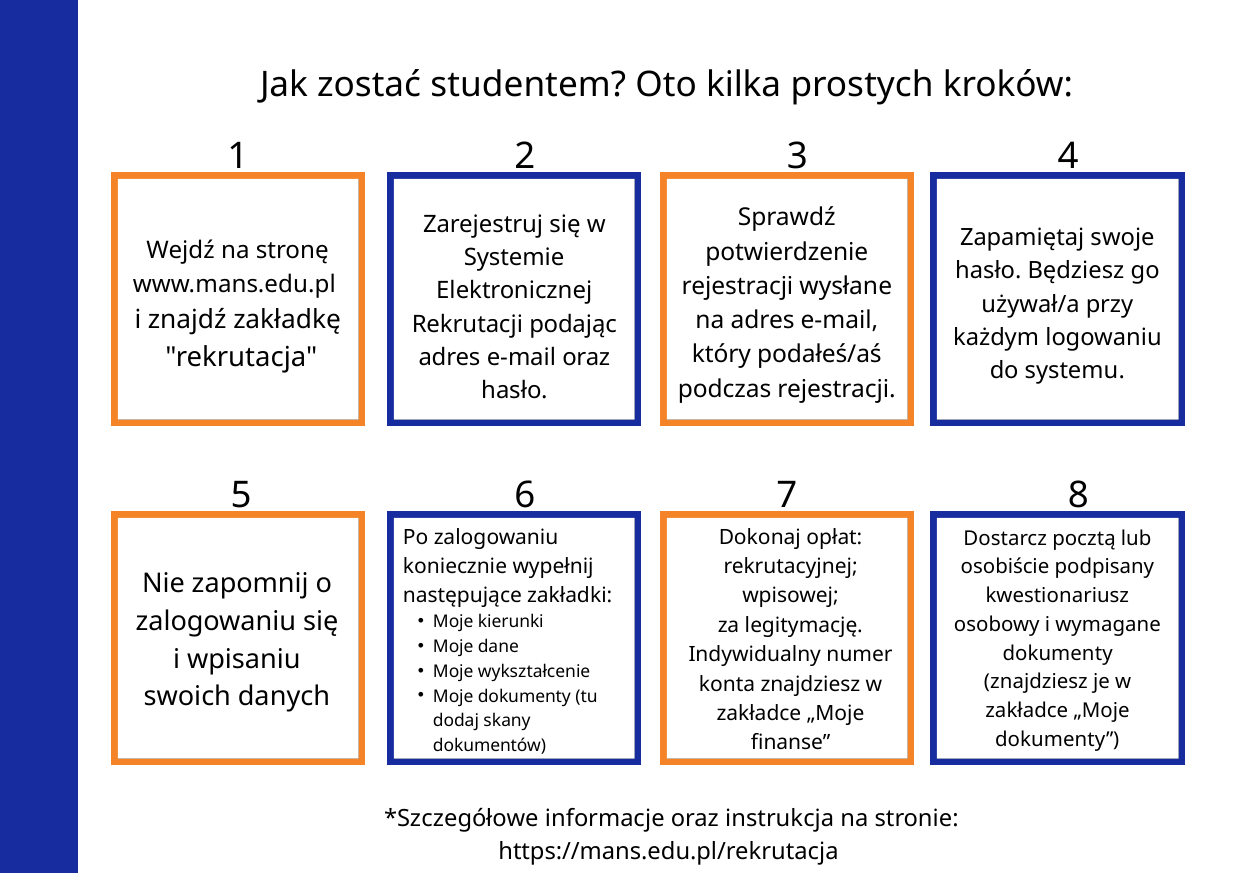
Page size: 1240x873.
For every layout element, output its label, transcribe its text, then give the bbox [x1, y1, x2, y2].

text_box 3 [786, 124, 808, 170]
picture [387, 511, 642, 766]
text_box 6 [514, 463, 536, 510]
picture [659, 511, 914, 766]
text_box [0, 0, 79, 873]
picture [387, 172, 642, 427]
picture [110, 172, 365, 427]
text_box 2 [514, 124, 536, 170]
text_box 7 [776, 463, 798, 510]
text_box Jak zostać studentem? Oto kilka prostych kroków: [141, 68, 1193, 104]
text_box 1 [227, 124, 249, 170]
picture [930, 172, 1185, 427]
picture [659, 172, 914, 427]
text_box 8 [1068, 463, 1089, 510]
text_box 5 [230, 463, 252, 510]
picture [930, 511, 1185, 766]
text_box *Szczegółowe informacje oraz instrukcja na stronie: https://mans.edu.pl/rekrutacja [211, 797, 1133, 865]
picture [110, 511, 365, 766]
text_box 4 [1057, 124, 1079, 170]
